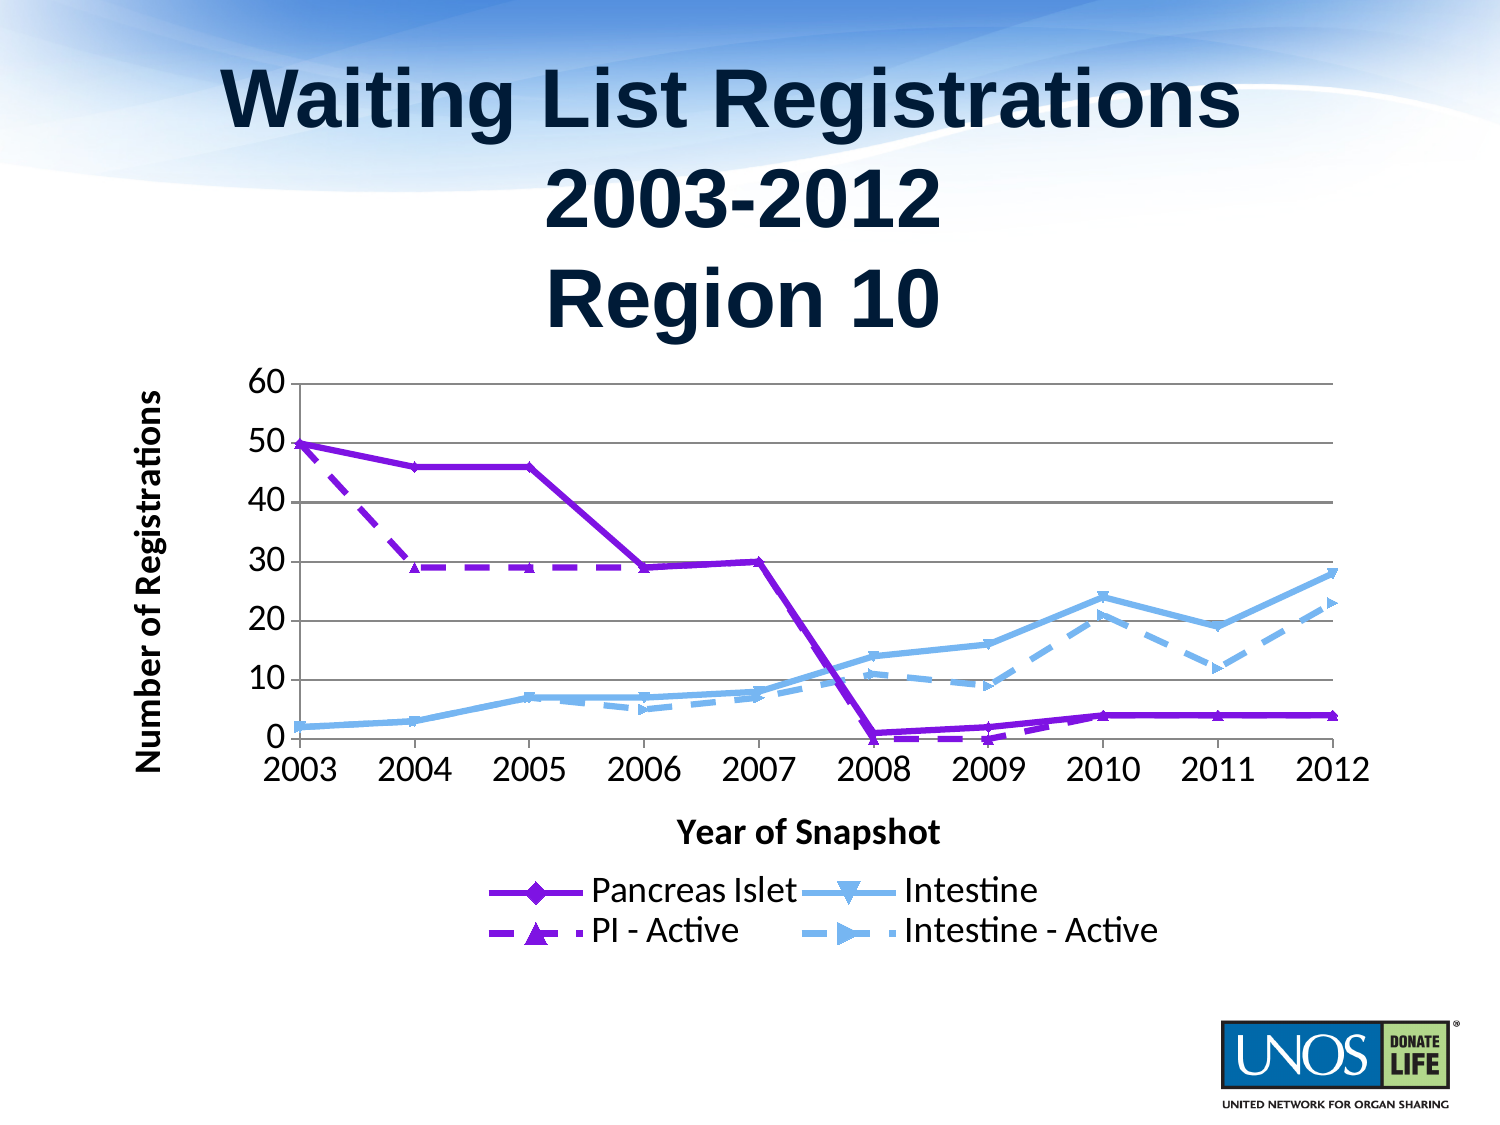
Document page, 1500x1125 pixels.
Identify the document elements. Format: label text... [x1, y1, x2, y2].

picture [0, 0, 1500, 1125]
title Waiting List Registrations 2003-2012 Region 10 [74, 99, 1413, 288]
chart [111, 349, 1388, 1026]
